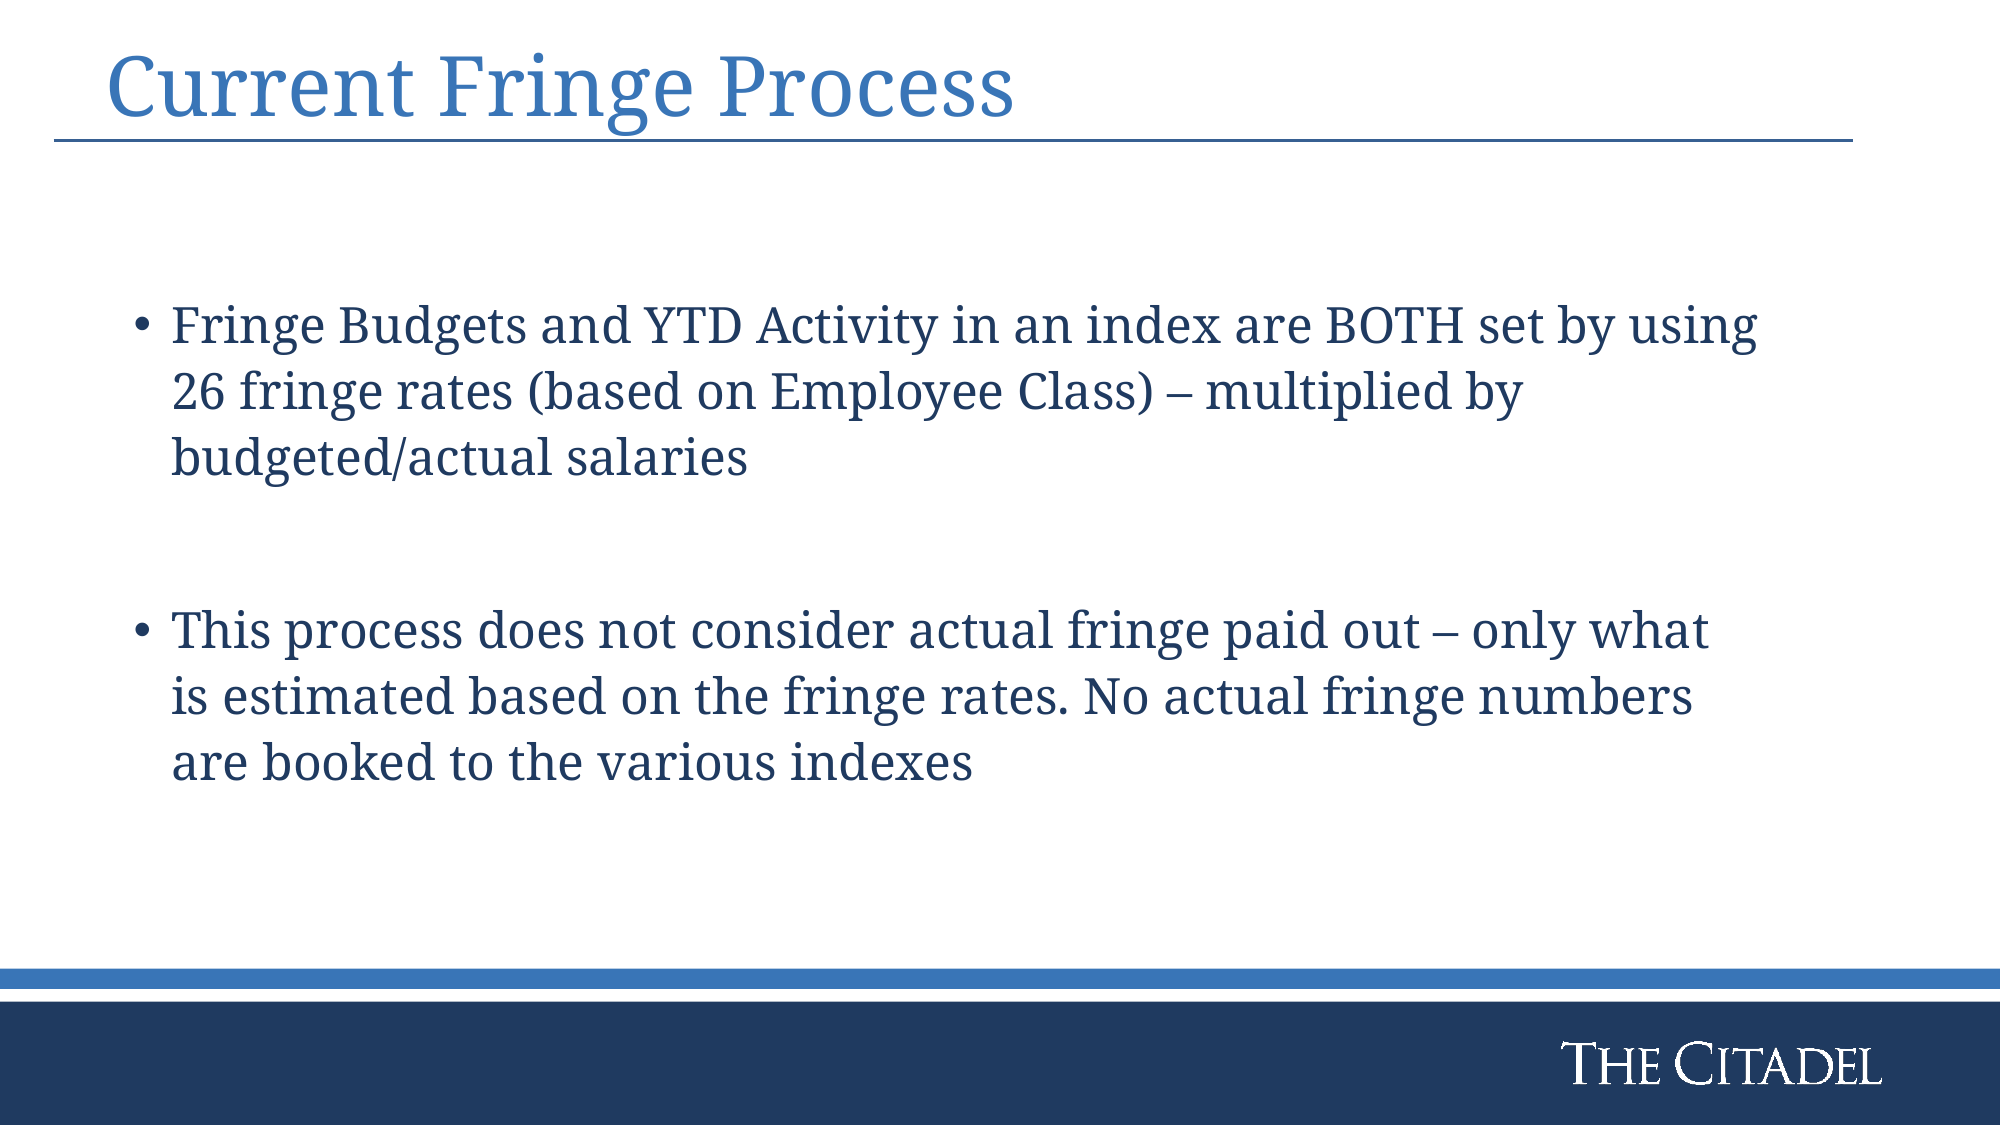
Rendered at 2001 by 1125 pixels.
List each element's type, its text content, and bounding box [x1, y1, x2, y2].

picture [1561, 1041, 1882, 1085]
title Current Fringe Process [90, 37, 1853, 139]
list Fringe Budgets and YTD Activity in an index are BOTH set by using 26 fringe rates (based on Employee Class) – multiplied by budgeted/actual salaries​ This process does not consider actual fringe paid out – only what is estimated based on the fringe rates. No actual fringe numbers are booked to the various indexes [118, 279, 1882, 846]
